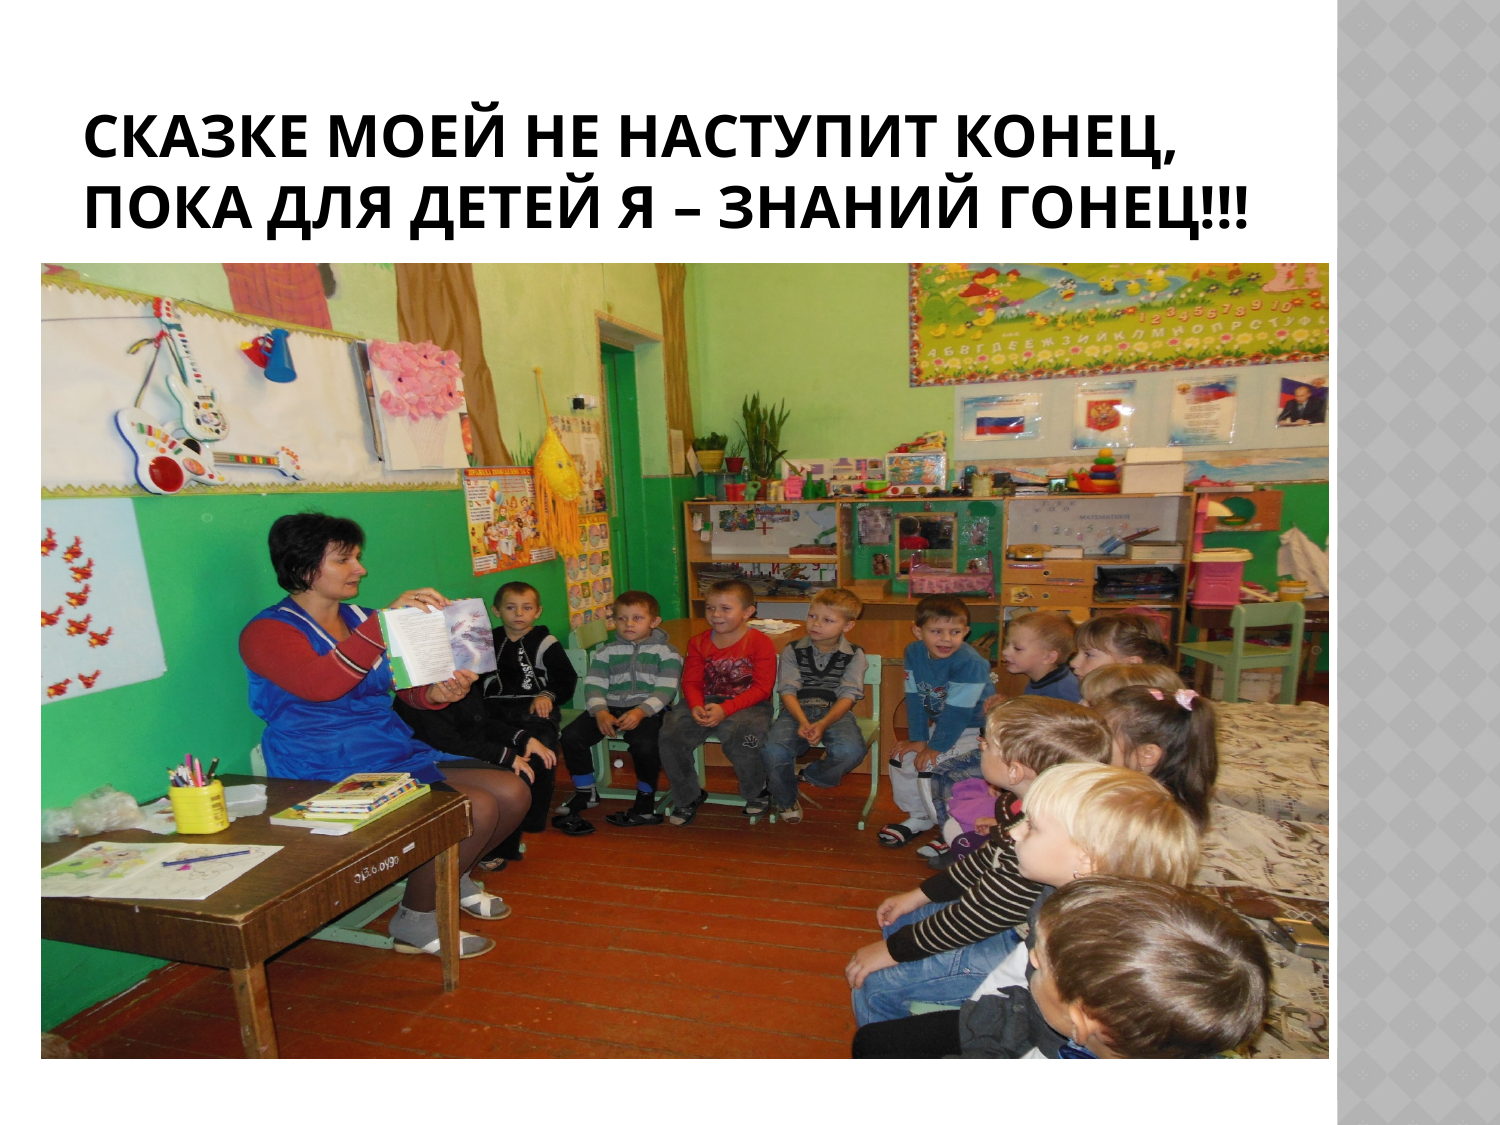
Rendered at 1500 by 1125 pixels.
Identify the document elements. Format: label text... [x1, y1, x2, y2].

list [40, 263, 1330, 1060]
title СКАЗКЕ МОЕЙ НЕ НАСТУПИТ КОНЕЦ, ПОКА ДЛЯ ДЕТЕЙ Я – ЗНАНИЙ ГОНЕЦ!!! [75, 52, 1263, 240]
